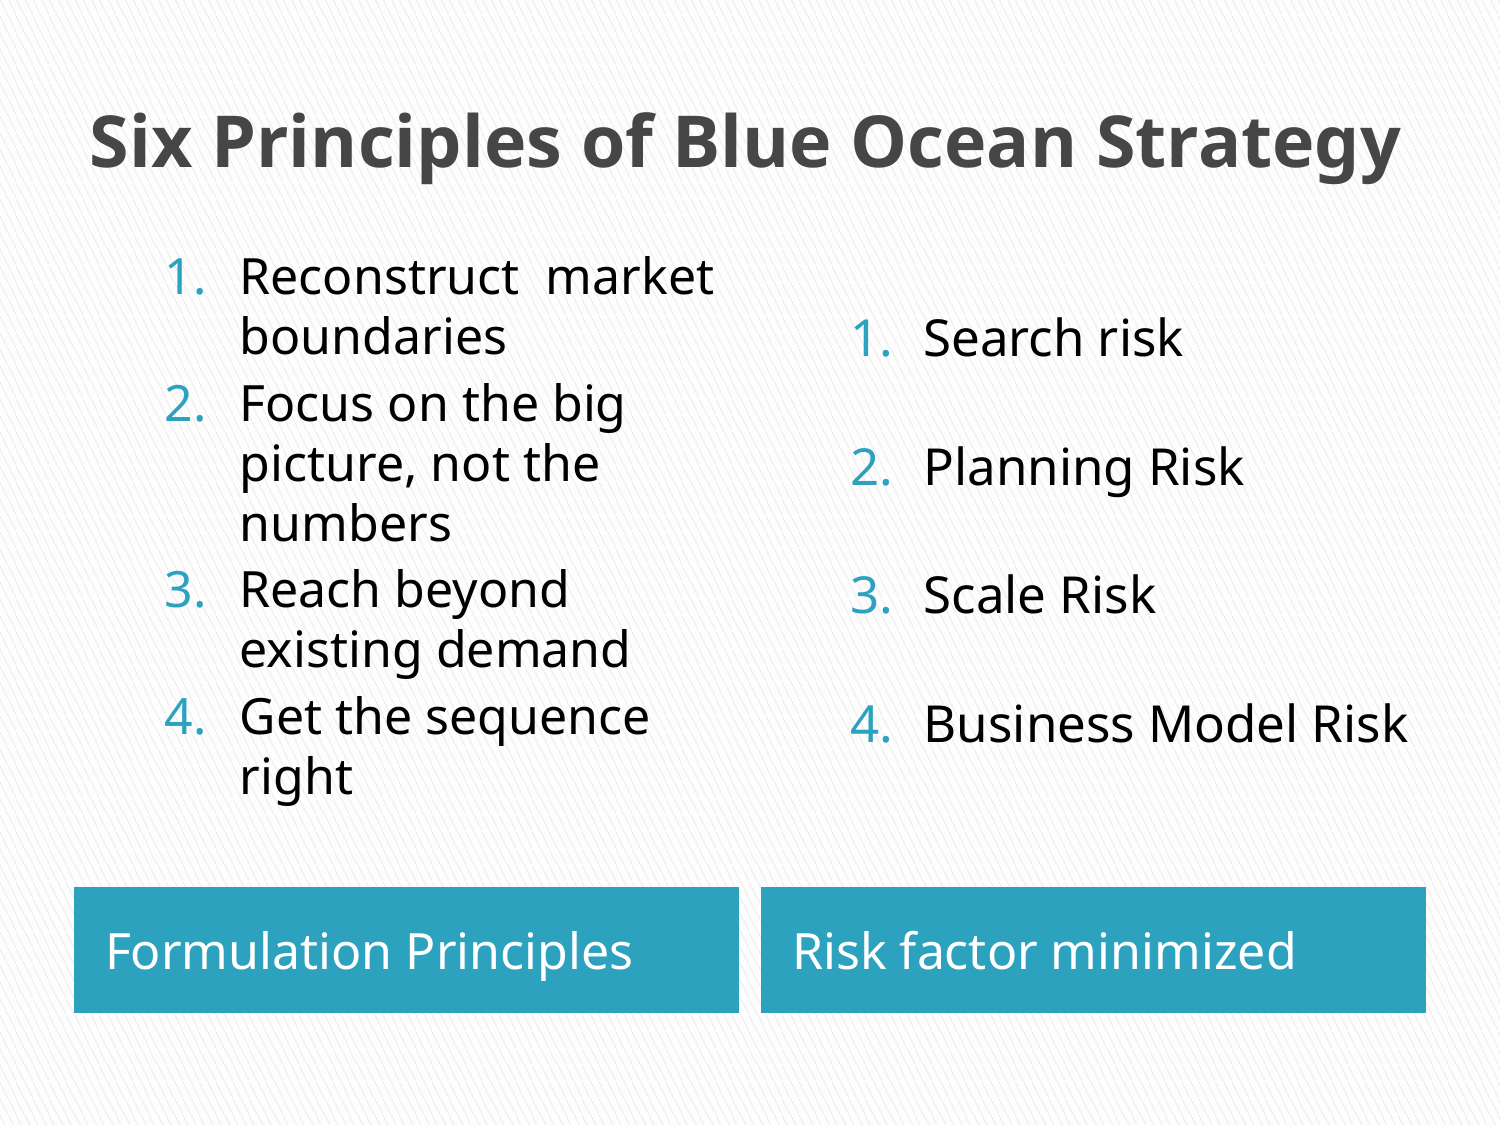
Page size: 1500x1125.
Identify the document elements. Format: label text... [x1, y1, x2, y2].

list Reconstruct market boundaries Focus on the big picture, not the numbers Reach beyond existing demand Get the sequence right [75, 236, 738, 884]
list Formulation Principles [74, 887, 739, 1013]
list Search risk Planning Risk Scale Risk Business Model Risk [761, 236, 1425, 884]
list Risk factor minimized [761, 887, 1426, 1013]
title Six Principles of Blue Ocean Strategy [75, 44, 1425, 233]
